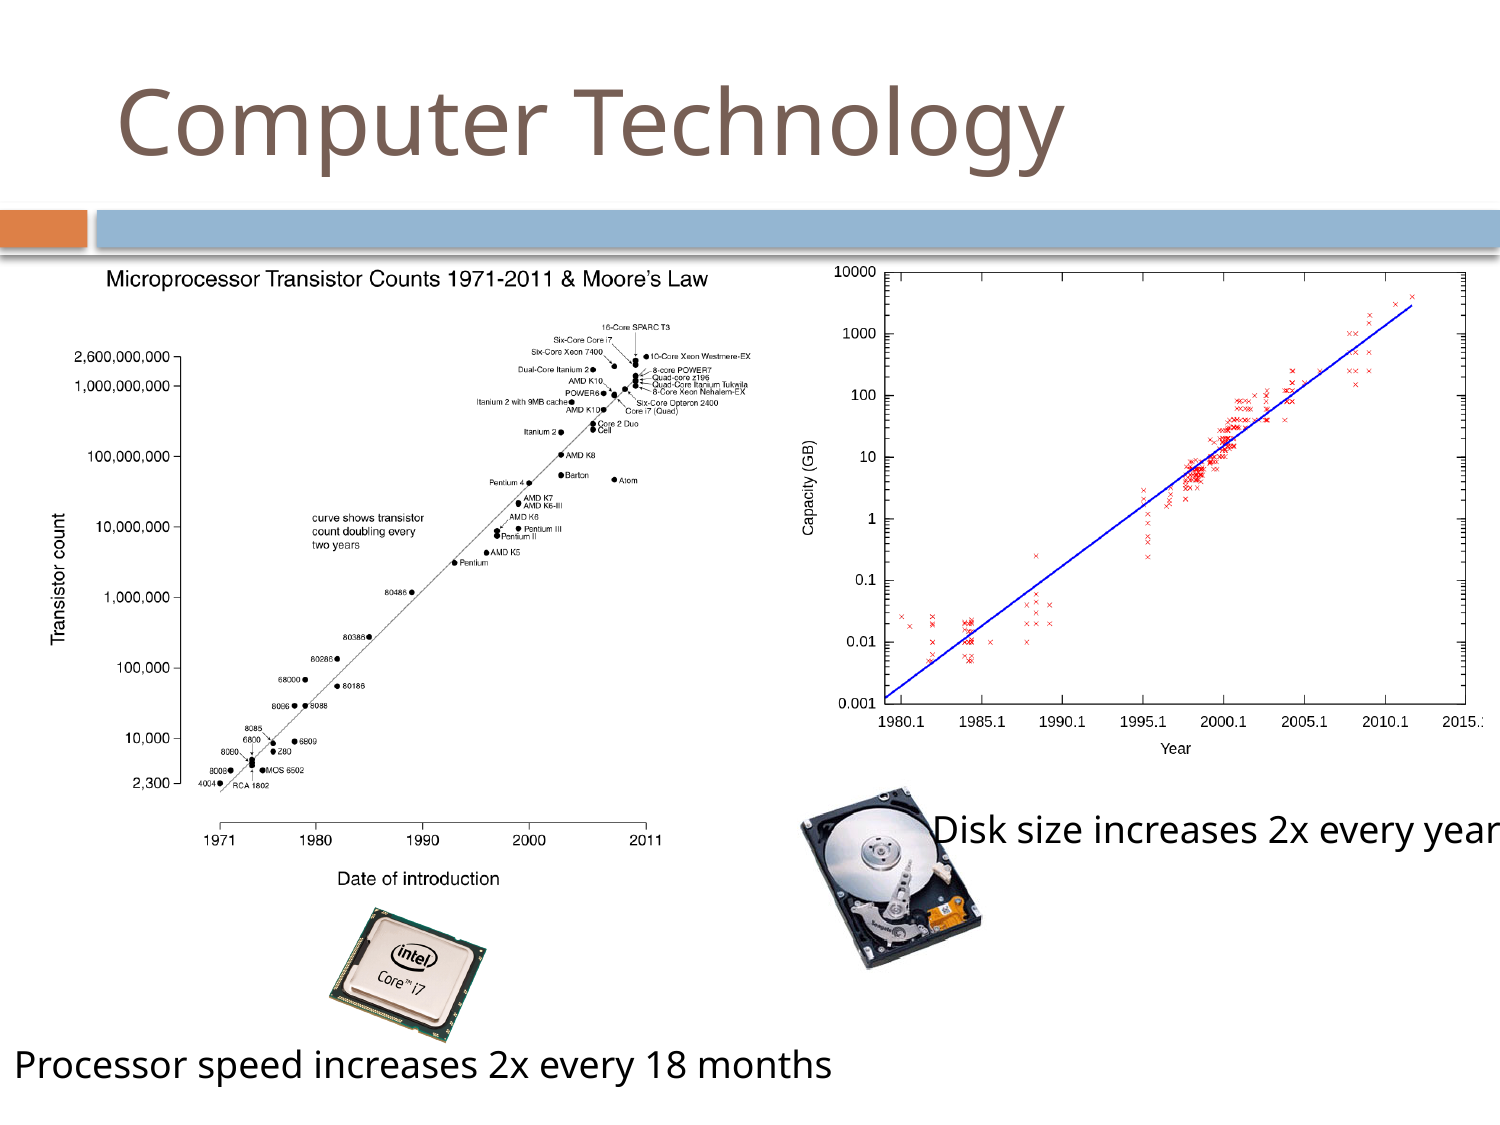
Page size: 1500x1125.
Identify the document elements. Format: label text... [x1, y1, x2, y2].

text_box Disk size increases 2x every year [992, 798, 1500, 859]
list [778, 255, 1483, 762]
picture [796, 779, 987, 977]
title Computer Technology [100, 37, 1438, 200]
picture [11, 243, 774, 1047]
text_box Processor speed increases 2x every 18 months [0, 1033, 849, 1094]
